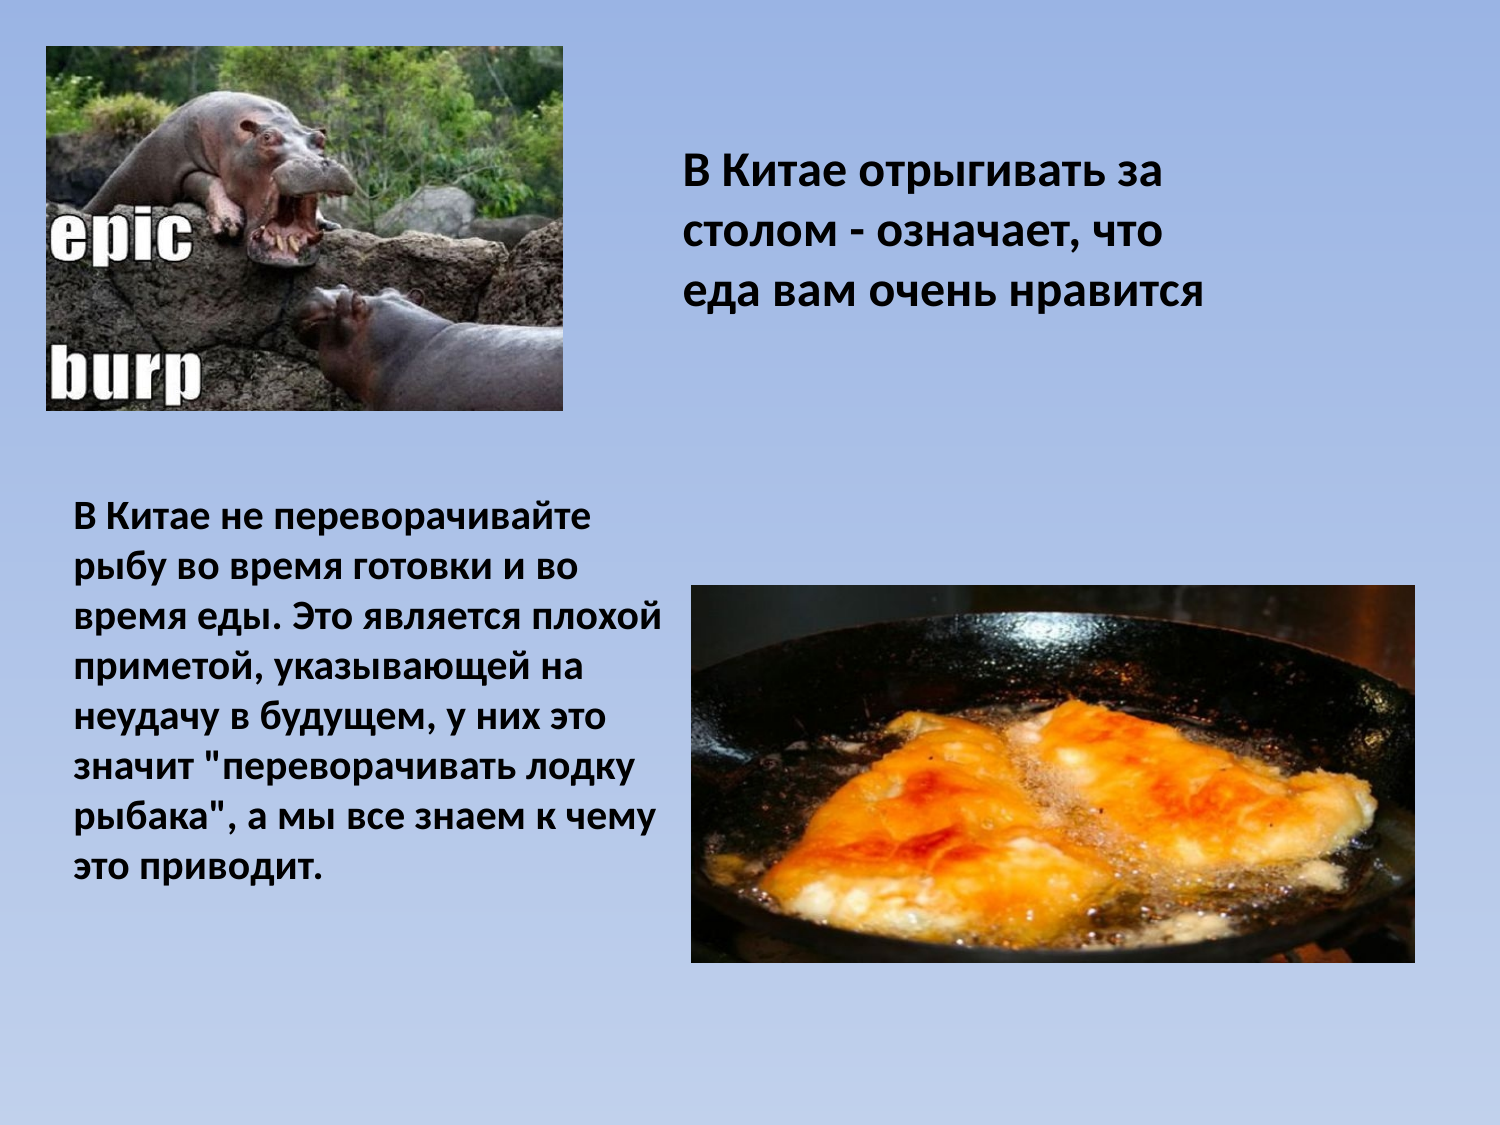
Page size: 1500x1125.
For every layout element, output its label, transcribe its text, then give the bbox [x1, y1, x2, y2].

picture [691, 585, 1415, 963]
text_box В Китае отрыгивать за столом - означает, что еда вам очень нравится [667, 128, 1243, 369]
picture [46, 46, 563, 411]
text_box В Китае не переворачивайте рыбу во время готовки и во время еды. Это является плохой приметой, указывающей на неудачу в будущем, у них это значит "переворачивать лодку рыбака", а мы все знаем к чему это приводит. [58, 480, 692, 941]
